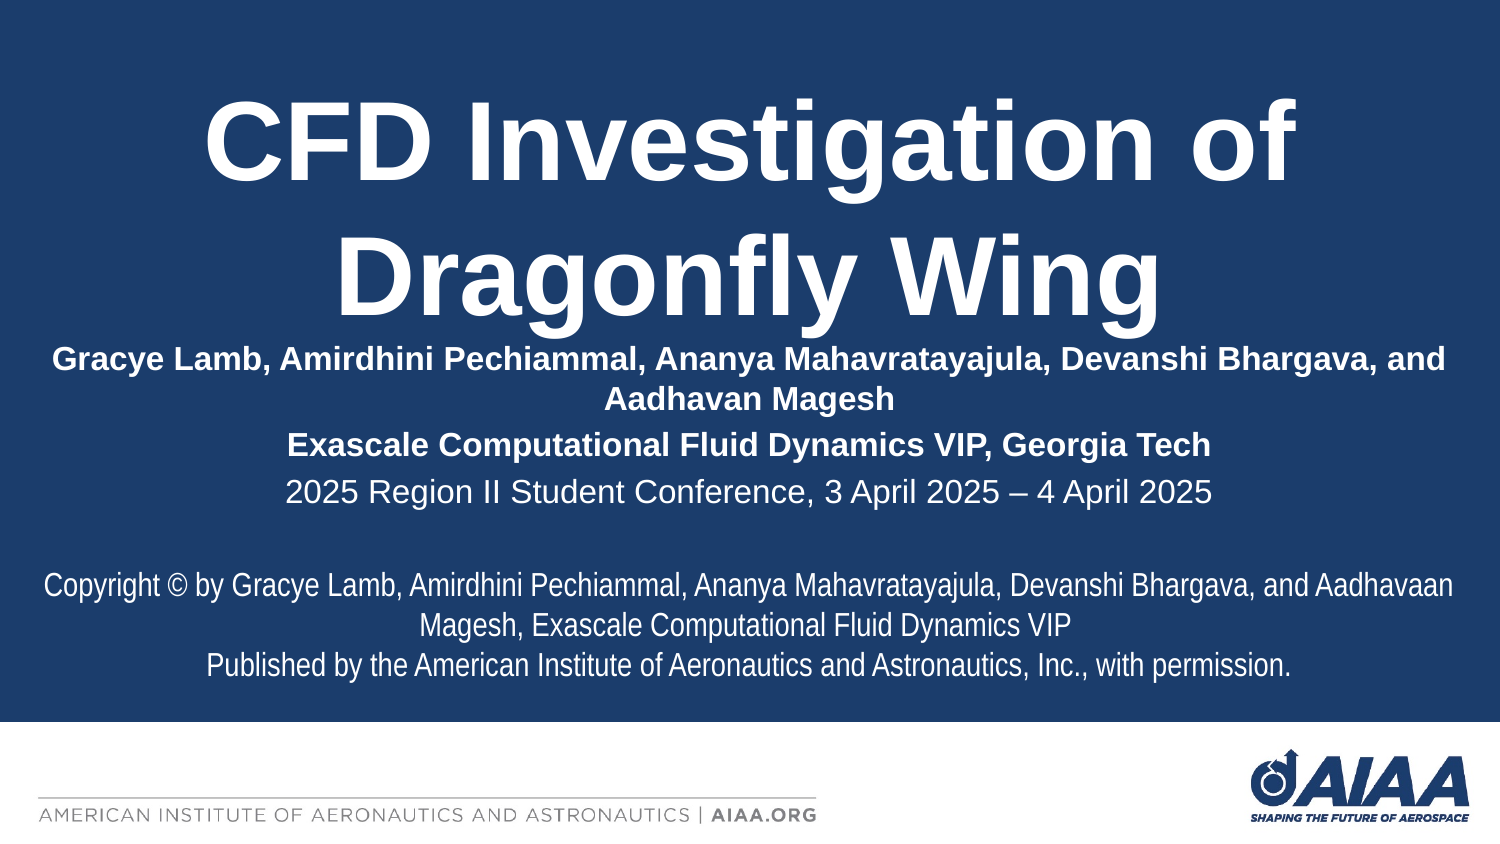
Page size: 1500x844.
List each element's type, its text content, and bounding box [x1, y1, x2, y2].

text_box CFD Investigation of Dragonfly Wing [0, 121, 1500, 285]
picture [0, 722, 1500, 844]
text_box [0, 2, 1500, 121]
text_box Gracye Lamb, Amirdhini Pechiammal, Ananya Mahavratayajula, Devanshi Bhargava, and Aadhavan Magesh Exascale Computational Fluid Dynamics VIP, Georgia Tech 2025 Region II Student Conference, 3 April 2025 – 4 April 2025 Copyright © by Gracye Lamb, Amirdhini Pechiammal, Ananya Mahavratayajula, Devanshi Bhargava, and Aadhavaan Magesh, Exascale Computational Fluid Dynamics VIP Published by the American Institute of Aeronautics and Astronautics, Inc., with permission. [0, 331, 1500, 513]
text_box [0, 513, 1500, 722]
text_box [0, 285, 1500, 331]
